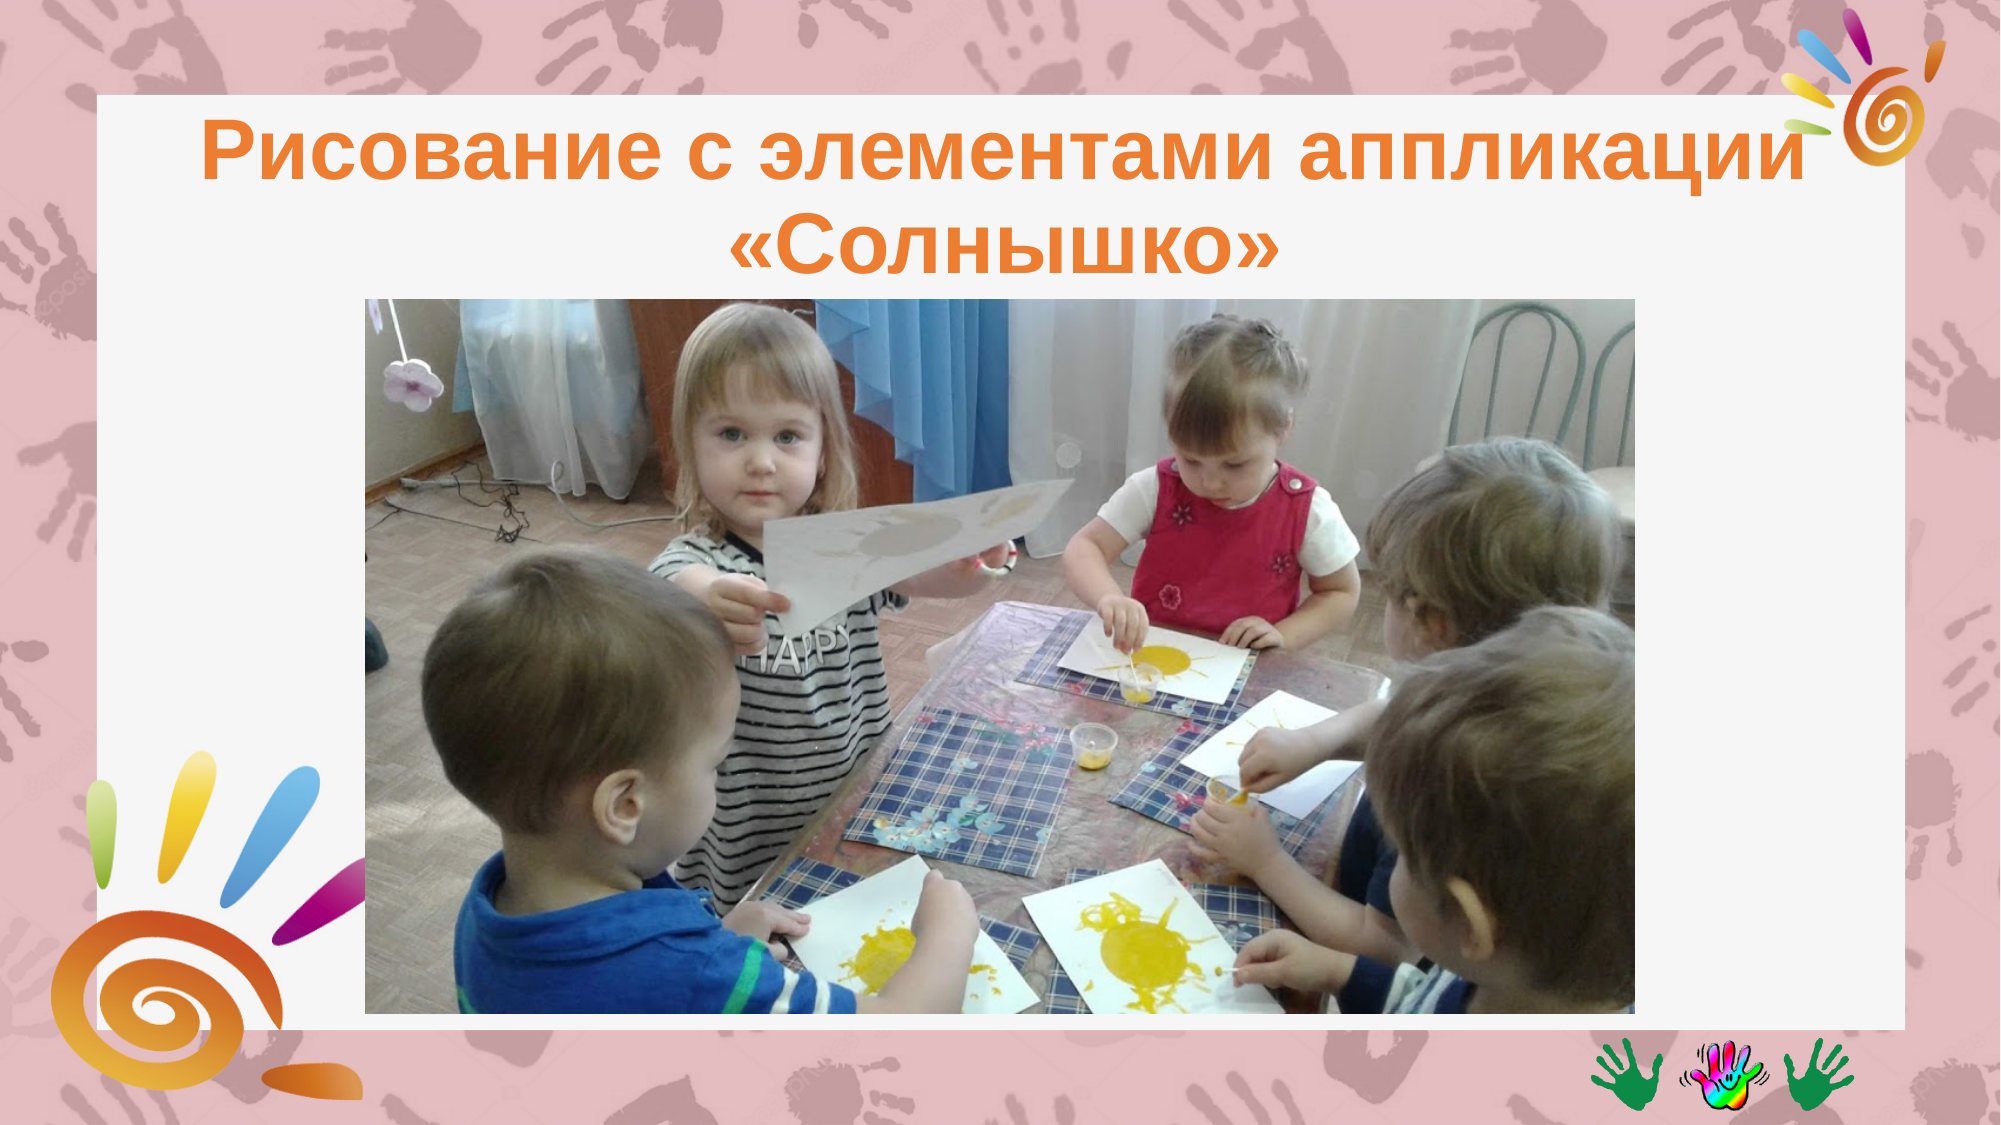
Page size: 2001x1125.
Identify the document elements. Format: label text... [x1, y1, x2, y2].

title Рисование с элементами аппликации «Солнышко» [147, 59, 1863, 338]
picture [0, 0, 2001, 1125]
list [365, 299, 1635, 1014]
